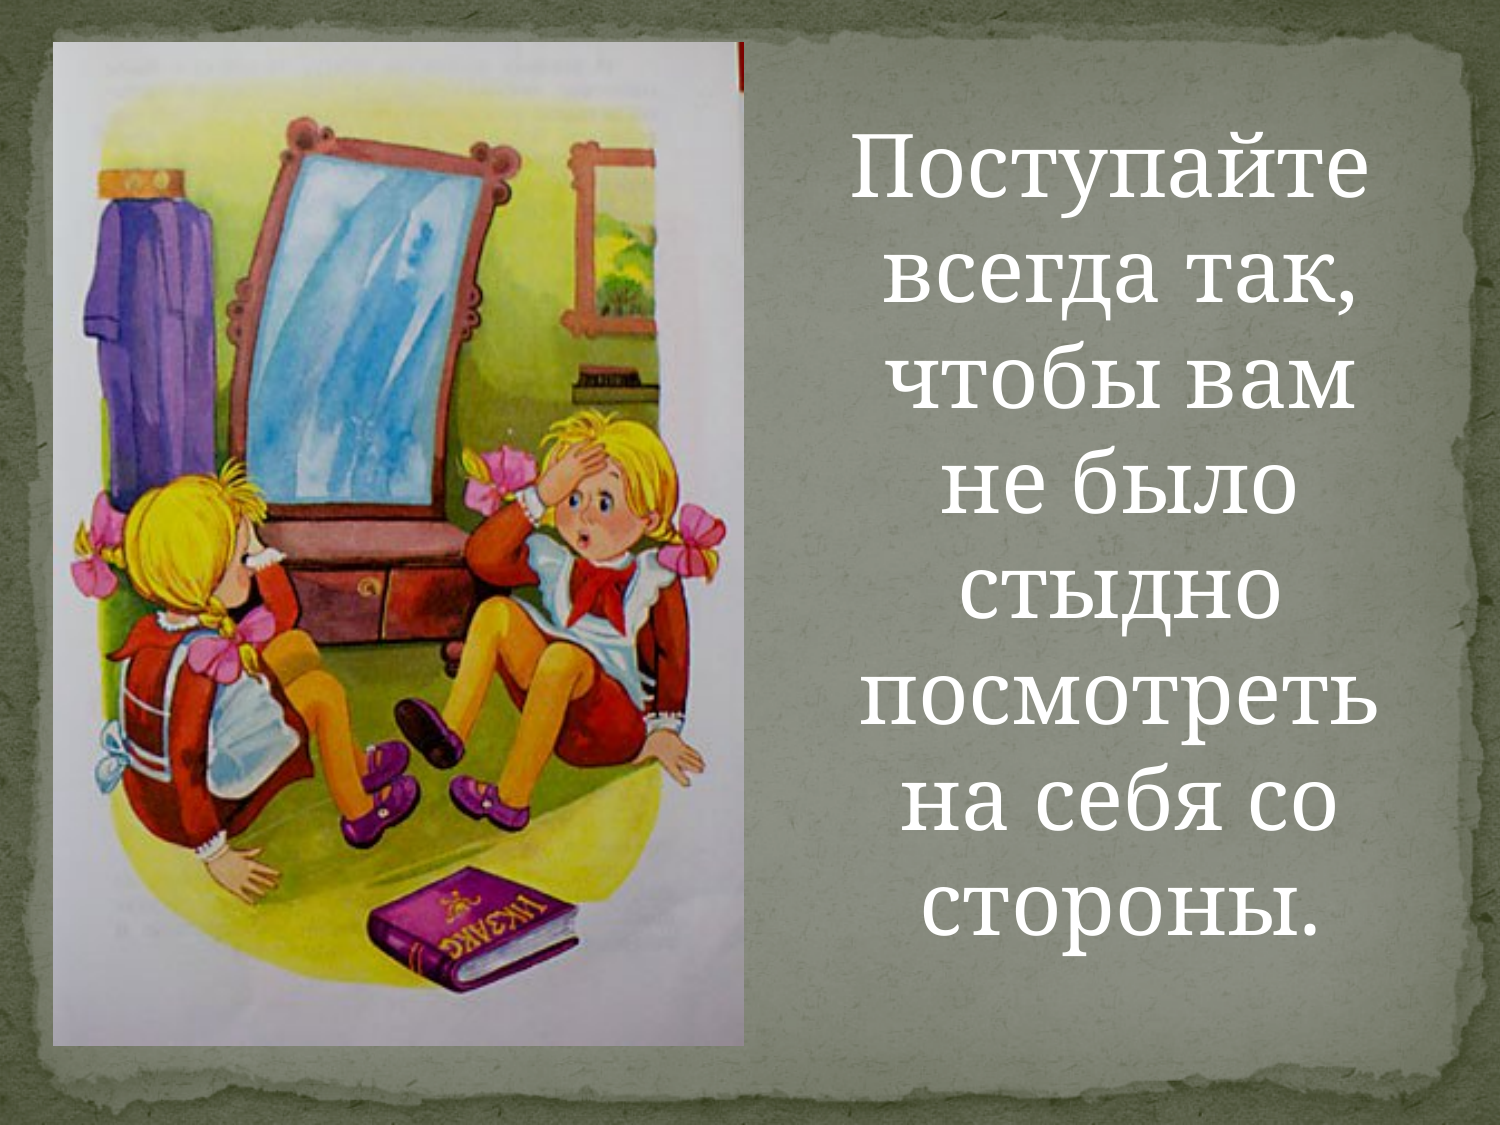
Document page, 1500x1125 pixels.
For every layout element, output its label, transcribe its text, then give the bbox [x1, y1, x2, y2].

picture [53, 42, 745, 1046]
list Поступайте всегда так, чтобы вам не было стыдно посмотреть на себя со стороны. [773, 101, 1425, 965]
